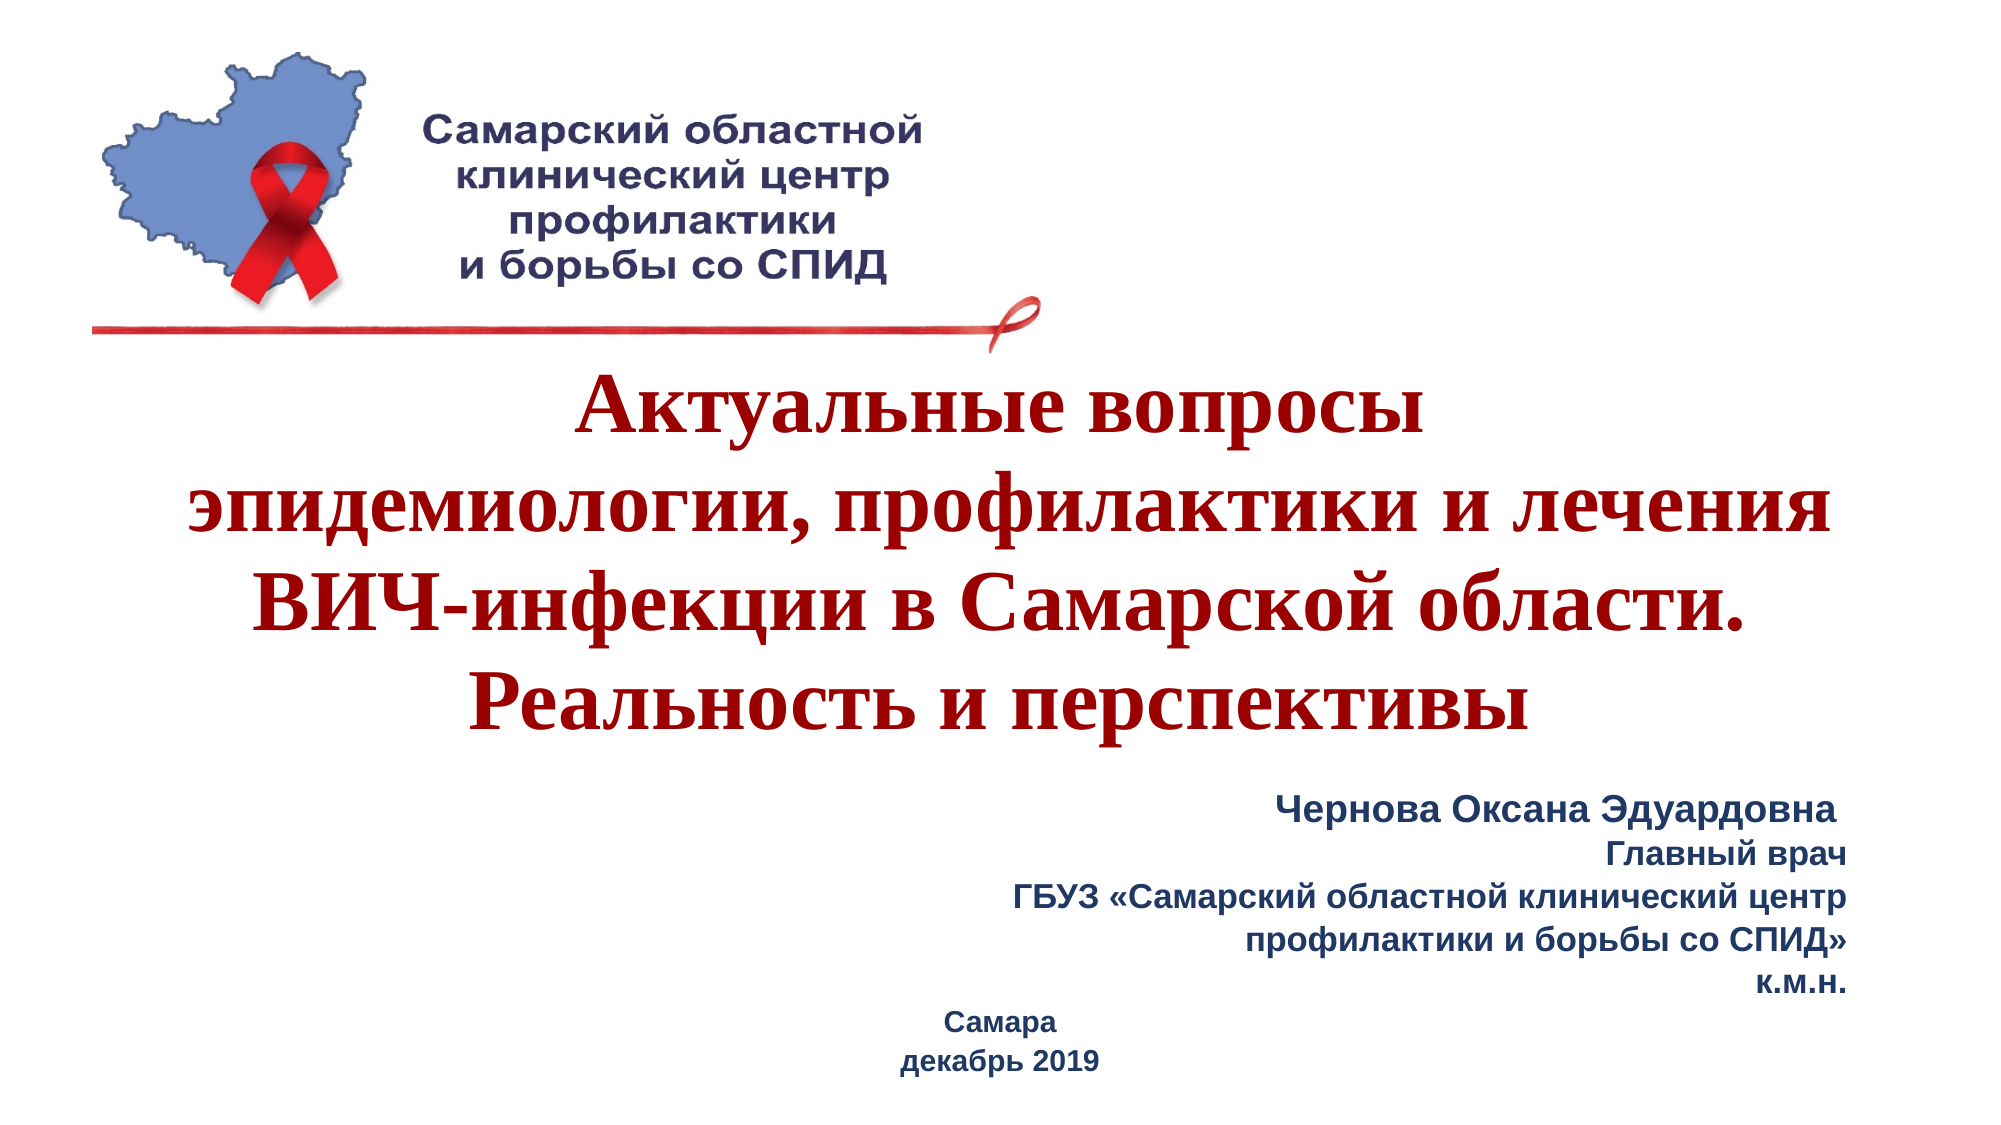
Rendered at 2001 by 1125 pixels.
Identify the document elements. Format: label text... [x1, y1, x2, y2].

picture [92, 52, 1041, 355]
list Актуальные вопросы эпидемиологии, профилактики и лечения ВИЧ-инфекции в Самарской области. Реальность и перспективы Чернова Оксана Эдуардовна Главный врач ГБУЗ «Самарский областной клинический центр профилактики и борьбы со СПИД» к.м.н. Самара декабрь 2019 [137, 326, 1863, 1104]
